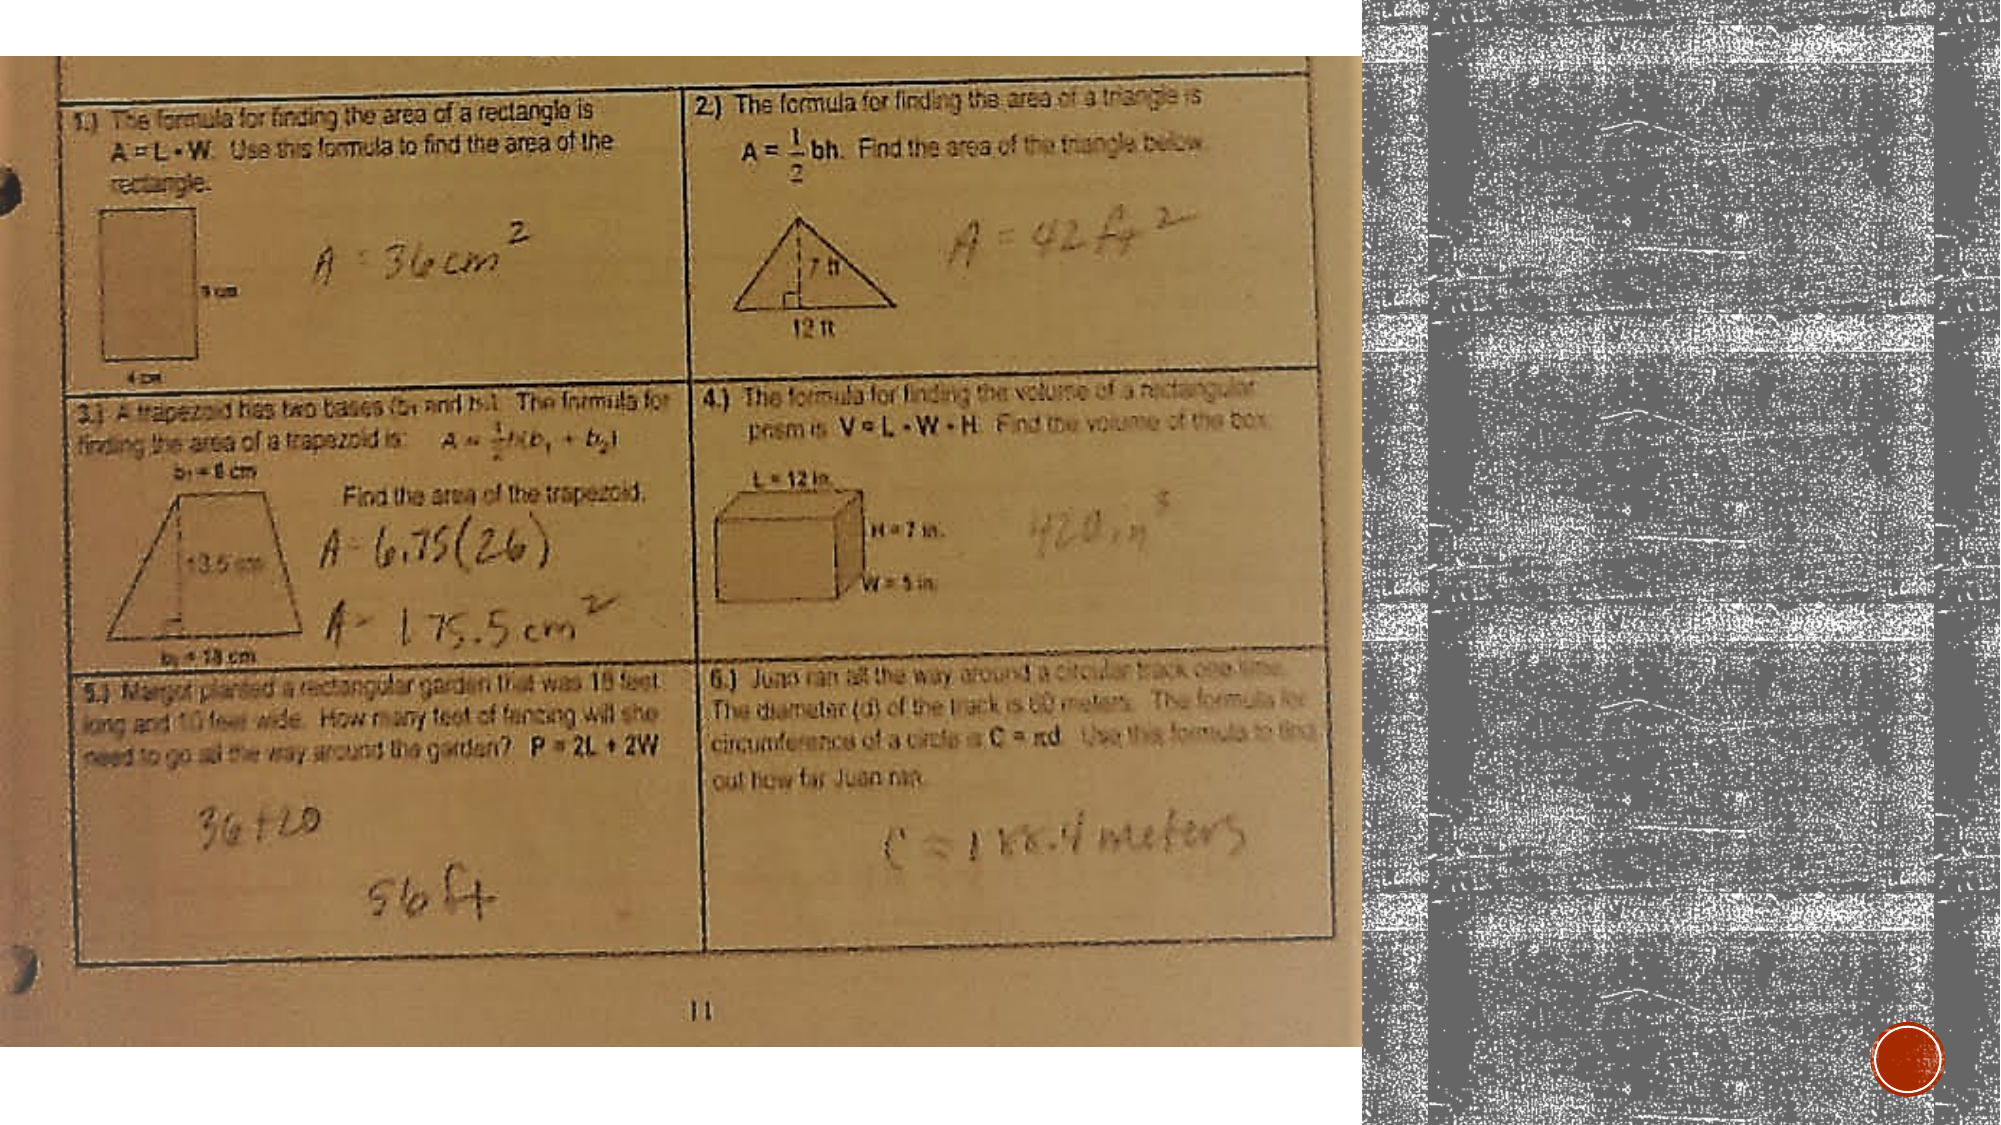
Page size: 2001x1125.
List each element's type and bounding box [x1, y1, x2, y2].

picture [0, 56, 1363, 1047]
